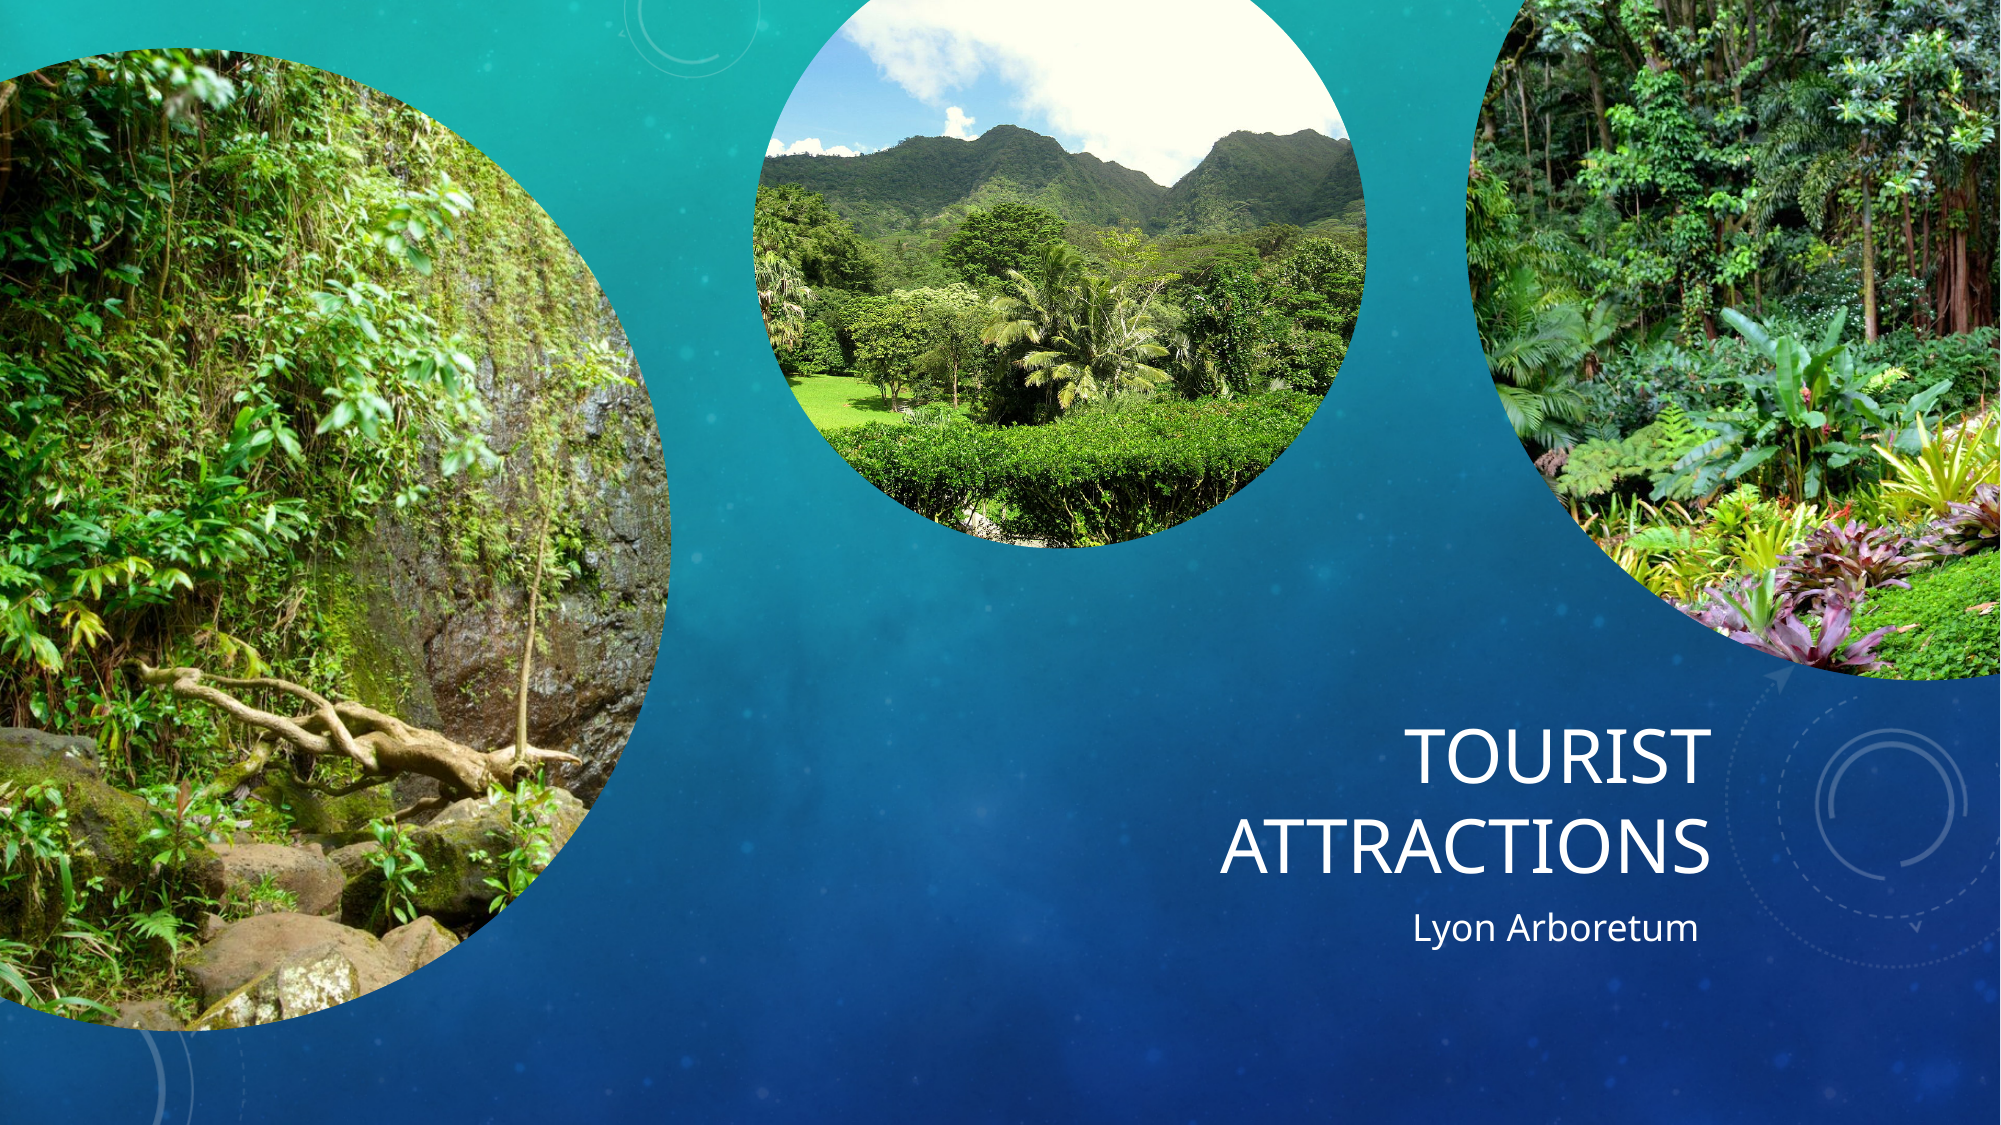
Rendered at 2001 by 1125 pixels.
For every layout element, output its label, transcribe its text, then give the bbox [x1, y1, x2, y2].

picture [0, 0, 2001, 1125]
title Tourist attractions [879, 570, 1728, 897]
list Lyon Arboretum [895, 896, 1715, 963]
